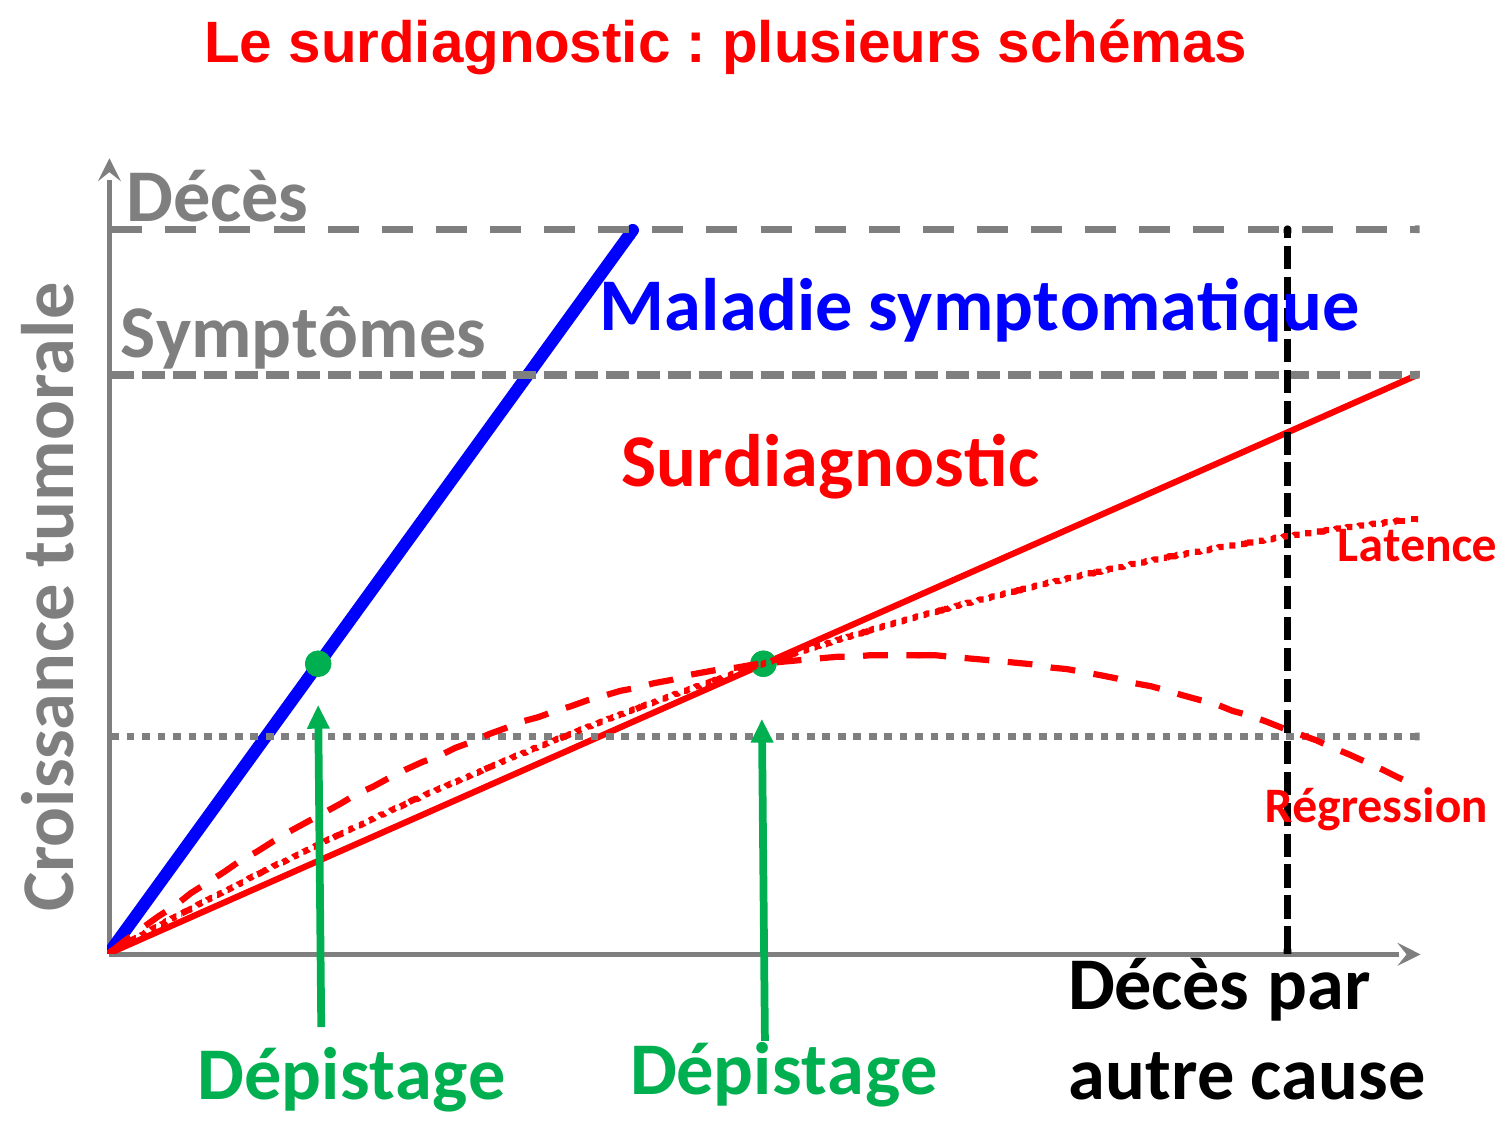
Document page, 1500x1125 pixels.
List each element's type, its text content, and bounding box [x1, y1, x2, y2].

text_box Le surdiagnostic : plusieurs schémas [0, 0, 1453, 82]
picture [0, 126, 1500, 1125]
